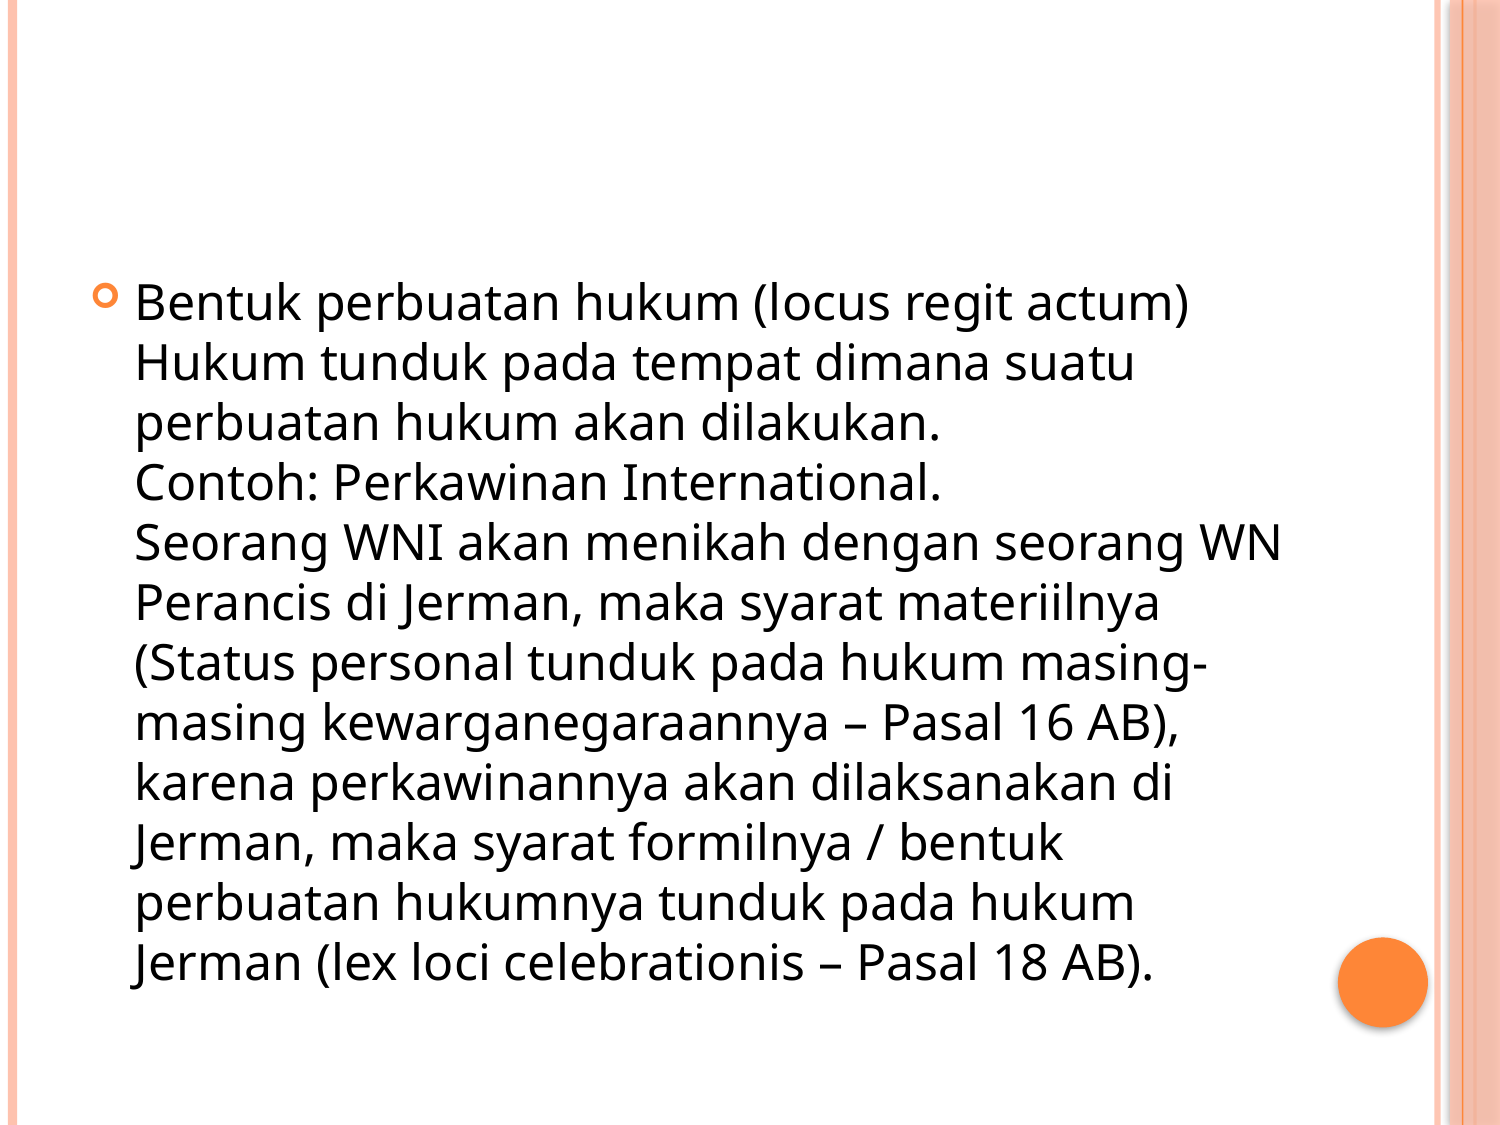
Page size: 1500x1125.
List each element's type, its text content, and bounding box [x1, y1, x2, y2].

list Bentuk perbuatan hukum (locus regit actum) Hukum tunduk pada tempat dimana suatu perbuatan hukum akan dilakukan. Contoh: Perkawinan International. Seorang WNI akan menikah dengan seorang WN Perancis di Jerman, maka syarat materiilnya (Status personal tunduk pada hukum masing-masing kewarganegaraannya – Pasal 16 AB), karena perkawinannya akan dilaksanakan di Jerman, maka syarat formilnya / bentuk perbuatan hukumnya tunduk pada hukum Jerman (lex loci celebrationis – Pasal 18 AB). [75, 262, 1300, 1062]
